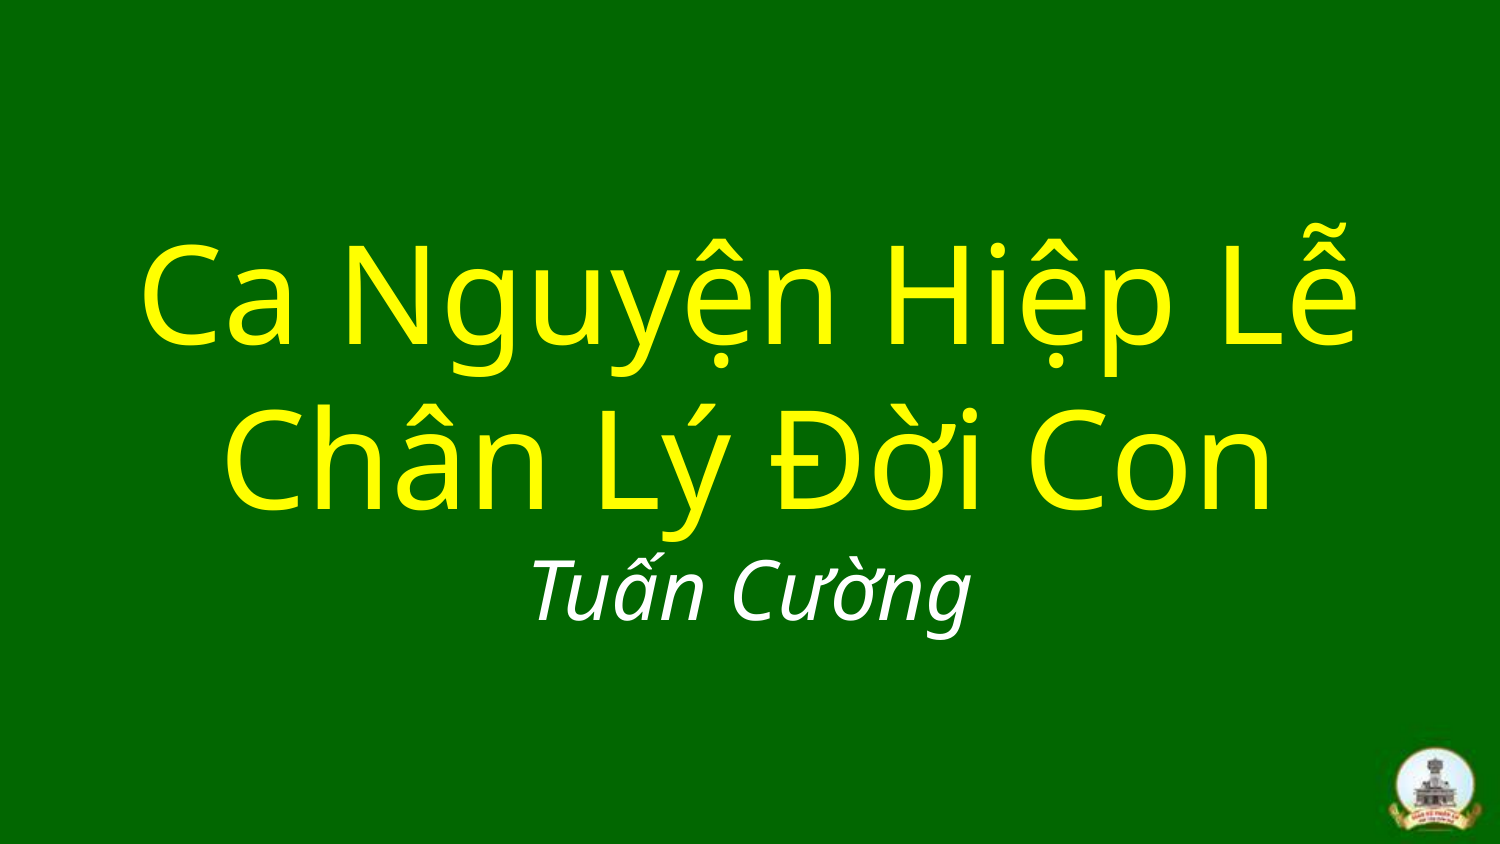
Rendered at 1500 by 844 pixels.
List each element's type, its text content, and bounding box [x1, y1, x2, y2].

title Ca Nguyện Hiệp Lễ Chân Lý Đời Con Tuấn Cường [0, 0, 1500, 844]
